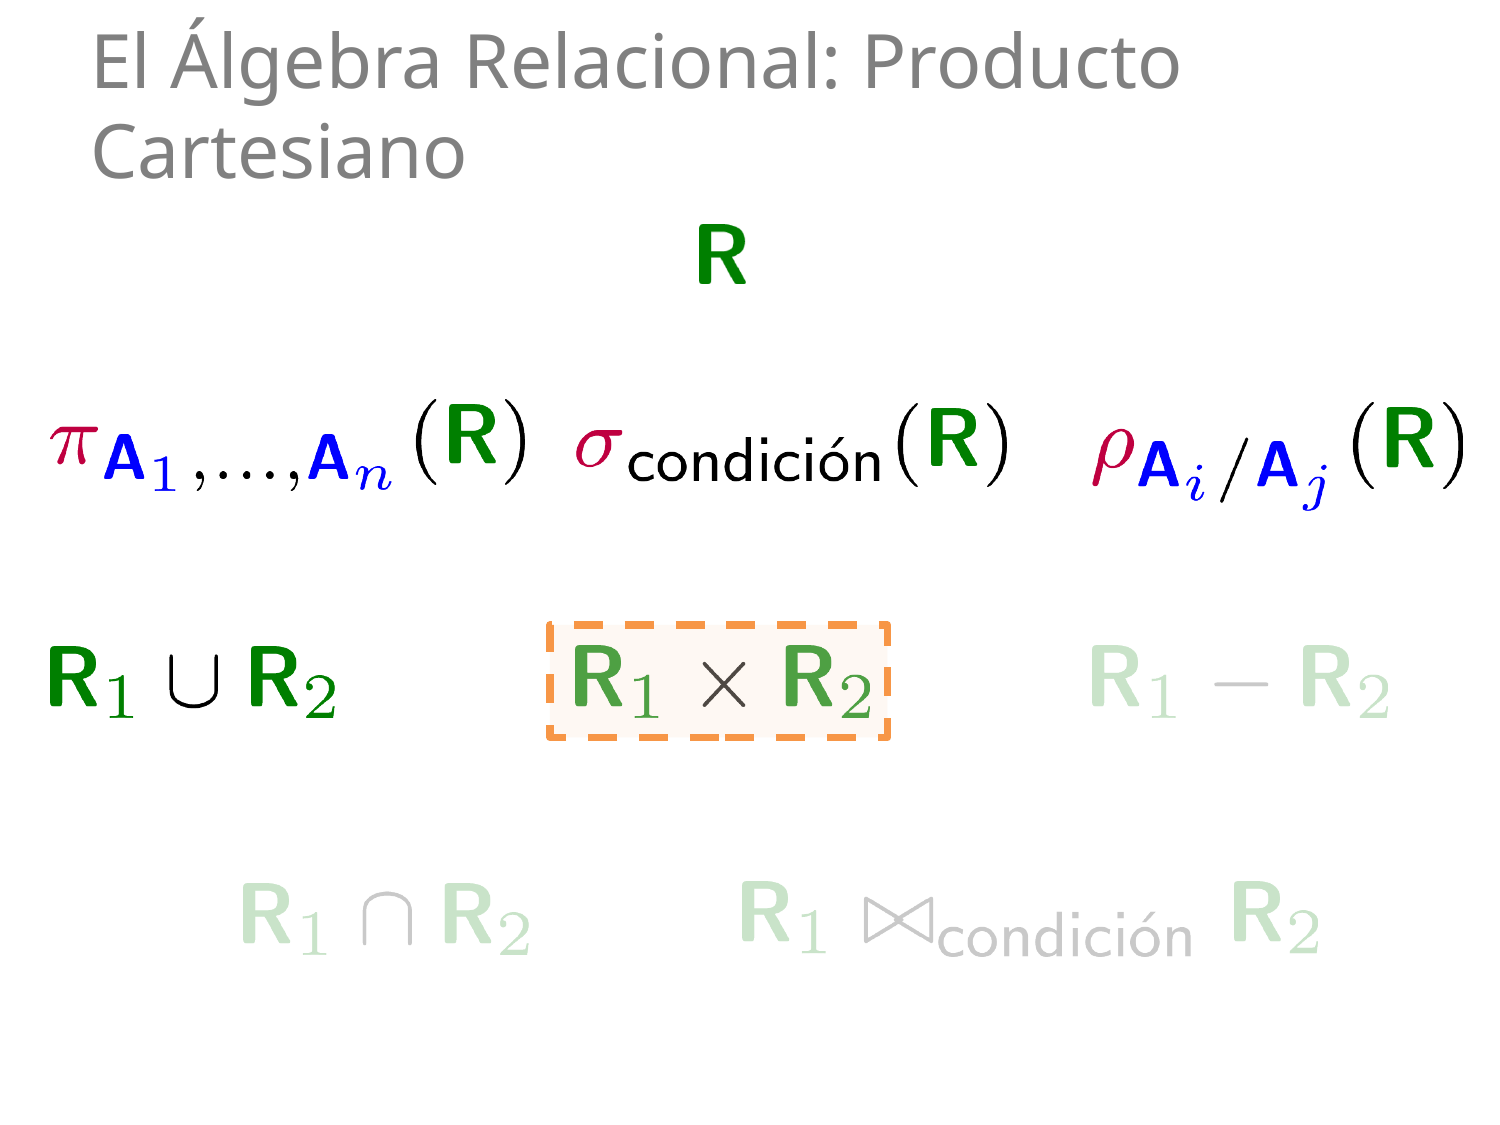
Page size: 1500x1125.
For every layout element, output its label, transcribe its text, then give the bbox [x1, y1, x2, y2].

text_box [35, 823, 1490, 983]
picture [742, 881, 1318, 958]
picture [698, 224, 747, 284]
picture [1092, 402, 1463, 512]
picture [49, 399, 525, 491]
picture [574, 403, 1007, 488]
picture [1092, 645, 1388, 718]
picture [574, 645, 870, 718]
text_box [548, 623, 890, 740]
picture [49, 646, 335, 718]
picture [243, 883, 529, 956]
title El Álgebra Relacional: Producto Cartesiano [75, 45, 1425, 163]
text_box [985, 602, 1477, 762]
